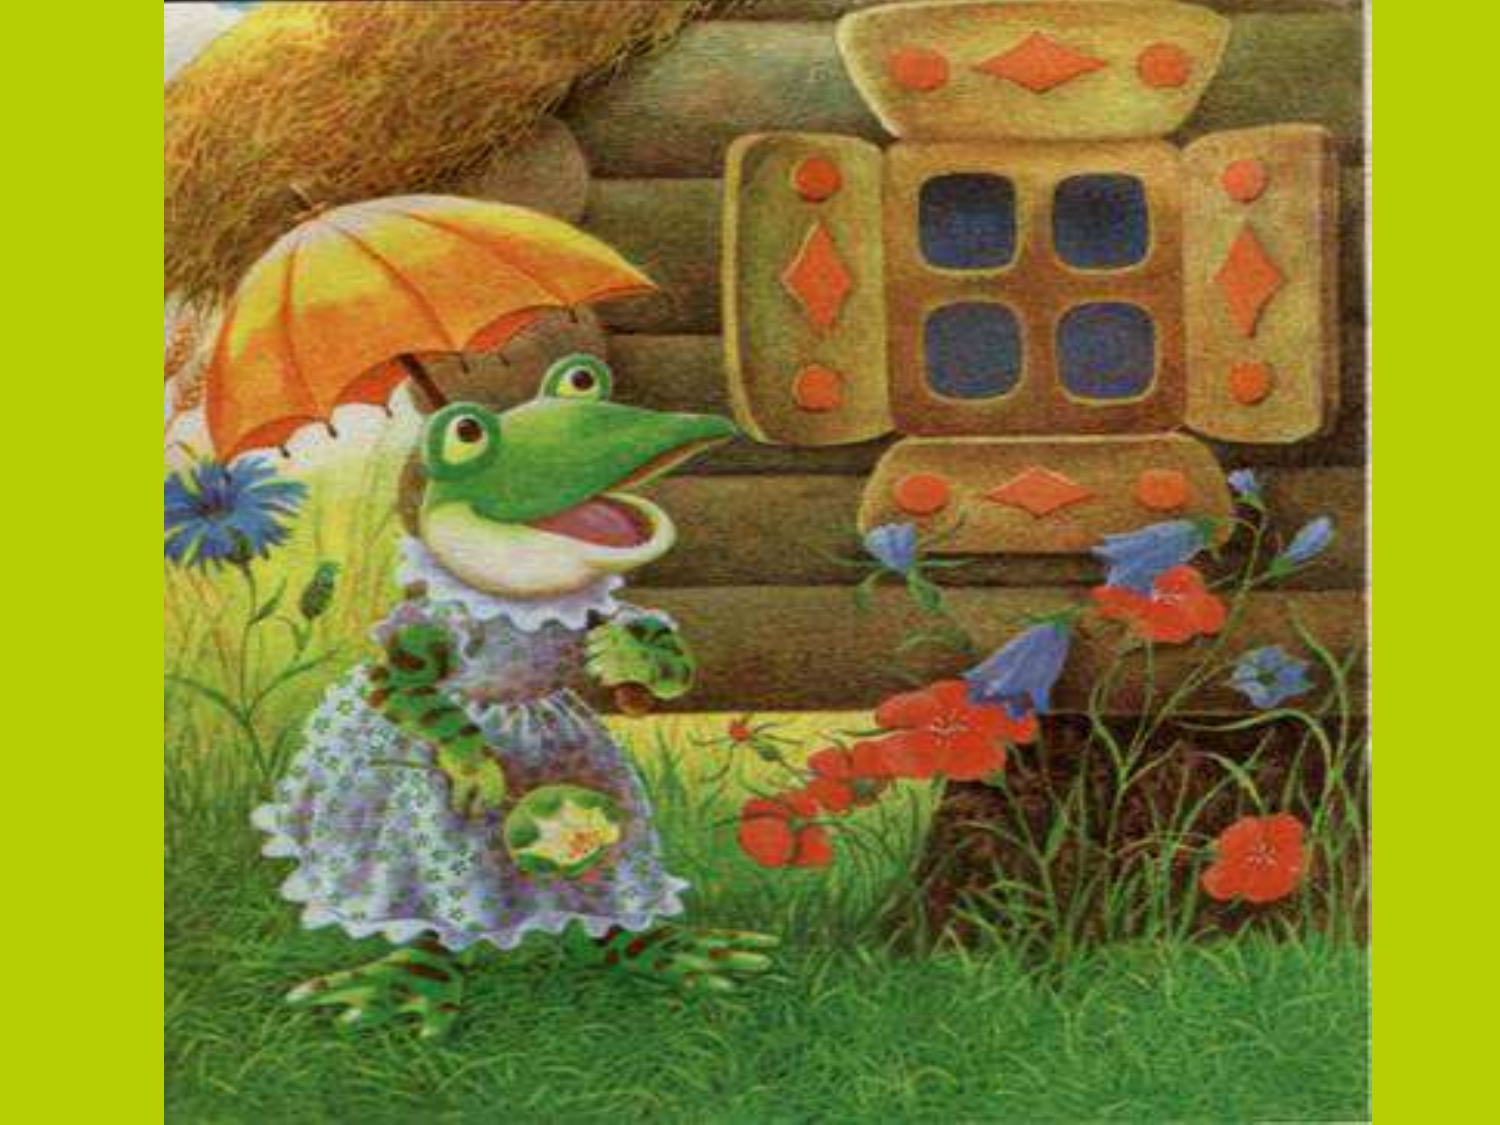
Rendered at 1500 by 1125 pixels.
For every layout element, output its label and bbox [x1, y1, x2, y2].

list [163, 0, 1372, 1125]
